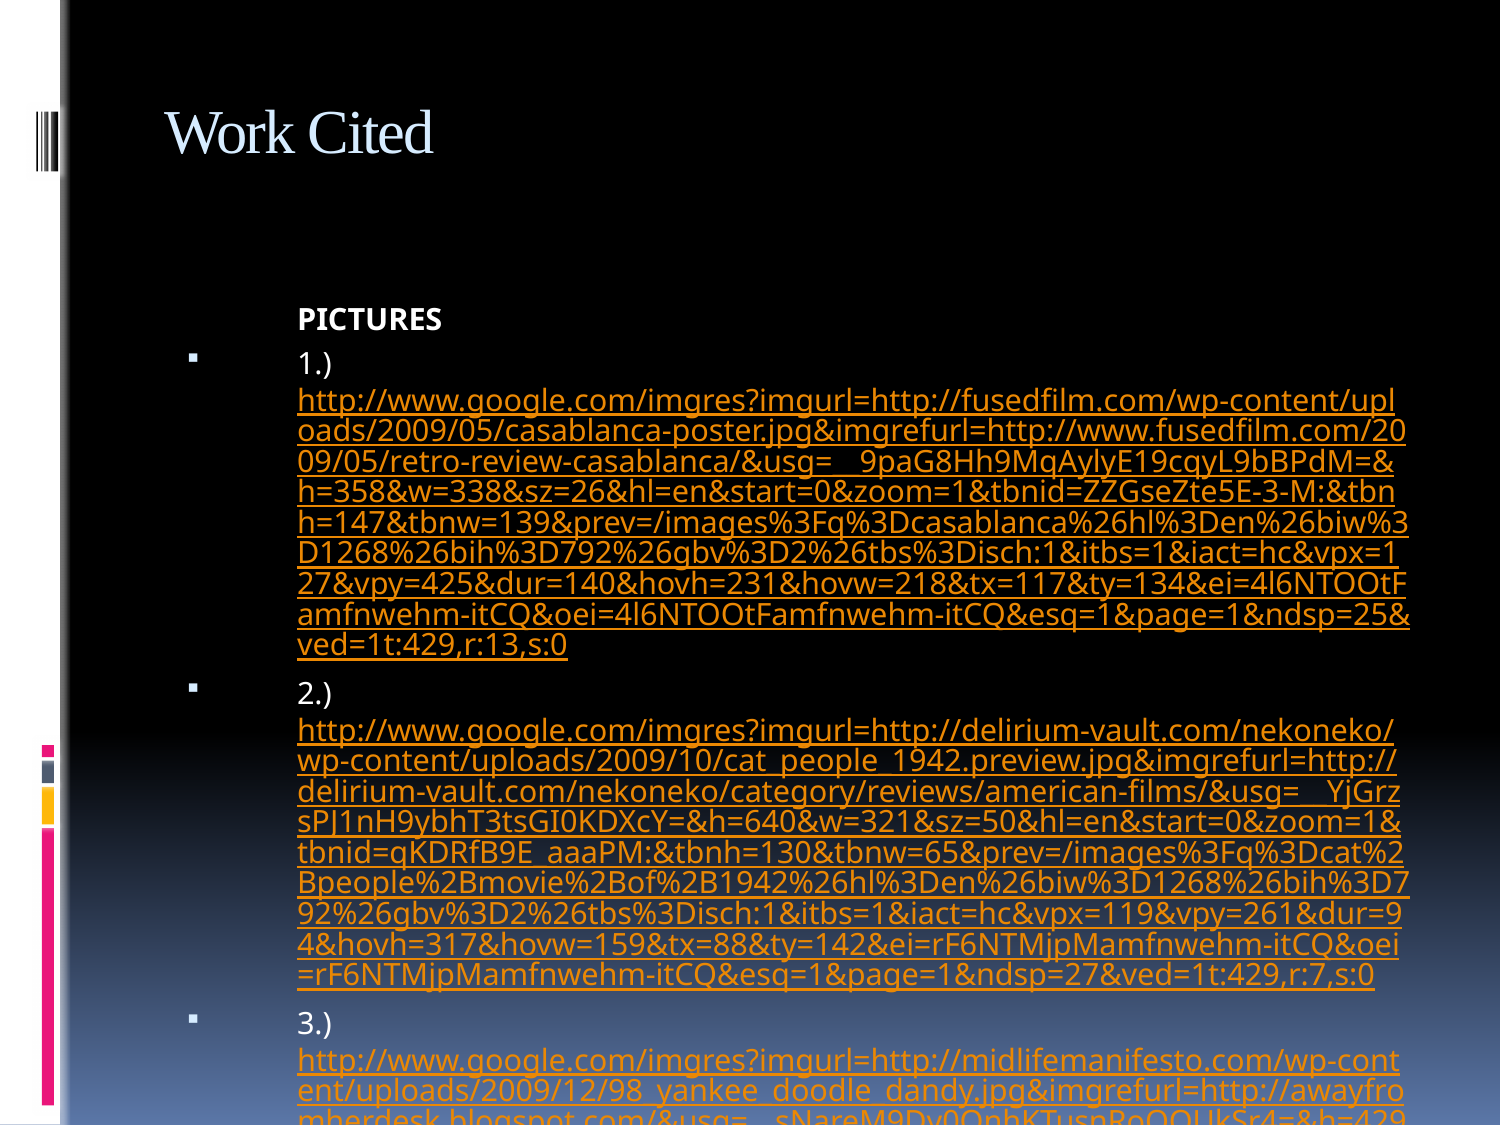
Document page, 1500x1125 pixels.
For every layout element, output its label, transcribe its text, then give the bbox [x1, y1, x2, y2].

list PICTURES 1.)http://www.google.com/imgres?imgurl=http://fusedfilm.com/wp-content/uploads/2009/05/casablanca-poster.jpg&imgrefurl=http://www.fusedfilm.com/2009/05/retro-review-casablanca/&usg=__9paG8Hh9MqAylyE19cqyL9bBPdM=&h=358&w=338&sz=26&hl=en&start=0&zoom=1&tbnid=ZZGseZte5E-3-M:&tbnh=147&tbnw=139&prev=/images%3Fq%3Dcasablanca%26hl%3Den%26biw%3D1268%26bih%3D792%26gbv%3D2%26tbs%3Disch:1&itbs=1&iact=hc&vpx=127&vpy=425&dur=140&hovh=231&hovw=218&tx=117&ty=134&ei=4l6NTOOtFamfnwehm-itCQ&oei=4l6NTOOtFamfnwehm-itCQ&esq=1&page=1&ndsp=25&ved=1t:429,r:13,s:0 2.)http://www.google.com/imgres?imgurl=http://delirium-vault.com/nekoneko/wp-content/uploads/2009/10/cat_people_1942.preview.jpg&imgrefurl=http://delirium-vault.com/nekoneko/category/reviews/american-films/&usg=__YjGrzsPJ1nH9ybhT3tsGI0KDXcY=&h=640&w=321&sz=50&hl=en&start=0&zoom=1&tbnid=qKDRfB9E_aaaPM:&tbnh=130&tbnw=65&prev=/images%3Fq%3Dcat%2Bpeople%2Bmovie%2Bof%2B1942%26hl%3Den%26biw%3D1268%26bih%3D792%26gbv%3D2%26tbs%3Disch:1&itbs=1&iact=hc&vpx=119&vpy=261&dur=94&hovh=317&hovw=159&tx=88&ty=142&ei=rF6NTMjpMamfnwehm-itCQ&oei=rF6NTMjpMamfnwehm-itCQ&esq=1&page=1&ndsp=27&ved=1t:429,r:7,s:0 3.)http://www.google.com/imgres?imgurl=http://midlifemanifesto.com/wp-content/uploads/2009/12/98_yankee_doodle_dandy.jpg&imgrefurl=http://awayfromherdesk.blogspot.com/&usg=__sNareM9Dy0QnhKTusnRoQQUkSr4=&h=429&w=300&sz=33&hl=en&start=0&zoom=1&tbnid=jZRcYNFxNyc2oM:&tbnh=143&tbnw=100&prev=/images%3Fq%3Dyankee%2Bdoodle%2Bdandy%26hl%3Den%26biw%3D1268%26bih%3D792%26gbv%3D2%26tbs%3Disch:1&itbs=1&iact=hc&vpx=122&vpy=78&dur=188&hovh=269&hovw=188&tx=91&ty=148&ei=Tl6NTLKYA5KUnAeJr-SrCQ&oei=Tl6NTLKYA5KUnAeJr-SrCQ&esq=1&page=1&ndsp=27&ved=1t:429,r:0,s:0 4.)http://www.google.com/imgres?imgurl=http://www.boxofficereport.com/images/posters/254bambi.jpg&imgrefurl=http://www.boxofficereport.com/media/my100fposters.shtml&usg=__X2I1EUH1Fjehp9AQS1kiv5Q9zIU=&h=425&w=275&sz=42&hl=en&start=0&zoom=1&tbnid=UZST-WJY0b1wiM:&tbnh=147&tbnw=95&prev=/images%3Fq%3Dbambi%2Bof%2B1942%26hl%3Den%26biw%3D1268%26bih%3D792%26gbv%3D2%26tbs%3Disch:1&itbs=1&iact=hc&vpx=478&vpy=143&dur=3657&hovh=279&hovw=180&tx=123&ty=131&ei=rV2NTITSPMiRnwe4h_2YCQ&oei=rV2NTITSPMiRnwe4h_2YCQ&esq=1&page=1&ndsp=29&ved=1t:429,r:3,s:0 5.)http://www.google.com/imgres?imgurl=http://api.ning.com/files/UoeFoayJL1N561OYaWsoy3E*KAOtwoDfz8HPPGYAQR4zK*sSE-mqiYu4D3DM6LlvJMqcseJgpyPHFSt6i4Vs-yG1MFGW8FHD/BobHopeRoadtoMorocco.jpeg&imgrefurl=http://netflixcommunity.ning.com/profiles/blogs/my-movie-collection&usg=__OR9vfKC1nXe7yOuMjC5k10gksjg=&h=383&w=259&sz=27&hl=en&start=0&zoom=1&tbnid=MI0Kz8X6lrdoDM:&tbnh=150&tbnw=102&prev=/images%3Fq%3Droad%2Bto%2Bmorocco%26hl%3Den%26biw%3D1268%26bih%3D792%26gbv%3D2%26tbs%3Disch:1&itbs=1&iact=hc&vpx=441&vpy=80&dur=562&hovh=273&hovw=185&tx=102&ty=131&ei=Jl6NTOwC1-udB4GK2LQJ&oei=Jl6NTOwC1-udB4GK2LQJ&esq=1&page=1&ndsp=24&ved=1t:429,r:2,s:0 6.)http://www.google.com/imgres?imgurl=http://0.tqn.com/d/top40/1/0/4/S/1/bingcrosbychristmas.jpg&imgrefurl=http://top40.about.com/od/holidaymusic/tp/Top-100-Christmas-Songs.htm&usg=__leedxZeO6of6DRWofCmKMH-sRZI=&h=296&w=296&sz=24&hl=en&start=0&zoom=1&tbnid=XcV3p_-4v45rVM:&tbnh=137&tbnw=133&prev=/images%3Fq%3Dtop%2B5%2Bsongs%2Bof%2B1942%26hl%3Den%26biw%3D1268%26bih%3D792%26gbv%3D2%26tbs%3Disch:1&itbs=1&iact=hc&vpx=807&vpy=305&dur=2829&hovh=225&hovw=225&tx=104&ty=97&ei=Xl2NTLLuCZfrnQfdqtCvCQ&oei=Xl2NTLLuCZfrnQfdqtCvCQ&esq=1&page=1&ndsp=27&ved=1t:429,r:11,s:0 7.)http://www.google.com/imgres?imgurl=http://static.songlyrics.com/album_covers/190/the-mills-brothers/the-mills-brothers-19825.jpg&imgrefurl=http://www.songlyrics.com/the-mills-brothers/paper-doll-lyrics/&usg=__oamrOQK6LvI5-RkFkEs5VzDGa5I=&h=159&w=160&sz=10&hl=en&start=0&zoom=1&tbnid=Ujyml85sWx9g2M:&tbnh=127&tbnw=128&prev=/images%3Fq%3Dpaper%2Bdall%2Bthe%2Bmills%2Bbros%2Bof%2B1942%26hl%3Den%26sa%3DG%26biw%3D1268%26bih%3D792%26gbv%3D2%26tbs%3Disch:1&itbs=1&iact=hc&vpx=379&vpy=259&dur=47&hovh=127&hovw=128&tx=69&ty=62&ei=Fl-NTLXTFYGsnAewndjoCQ&oei=Fl-NTLXTFYGsnAewndjoCQ&esq=1&page=1&ndsp=18&ved=1t:429,r:1,s:0 8.)http://www.google.com/imgres?imgurl=http://img.maniadb.com/images/album/280/280048_1_f.jpg&imgrefurl=http://www.maniadb.com/search.asp%3Fsr%3DLO%26q%3DMidnight%2BWalk&usg=__08E5WpmG9hxdf7C4fDUUtn61iHE=&h=460&w=460&sz=48&hl=en&start=0&zoom=1&tbnid=78SapqGdjGFZnM:&tbnh=159&tbnw=168&prev=/images%3Fq%3Ddizzy%2Bgillespie%2Bsalt%2Bpeanut%26hl%3Den%26biw%3D1268%26bih%3D792%26gbv%3D2%26tbs%3Disch:1&itbs=1&iact=hc&vpx=857&vpy=77&dur=79&hovh=225&hovw=225&tx=88&ty=118&ei=gl-NTN6KGMKcnwf5zajOCQ&oei=gl-NTN6KGMKcnwf5zajOCQ&esq=1&page=1&ndsp=24&ved=1t:429,r:4,s:0 [150, 292, 1425, 1043]
title Work Cited [150, 83, 1425, 234]
